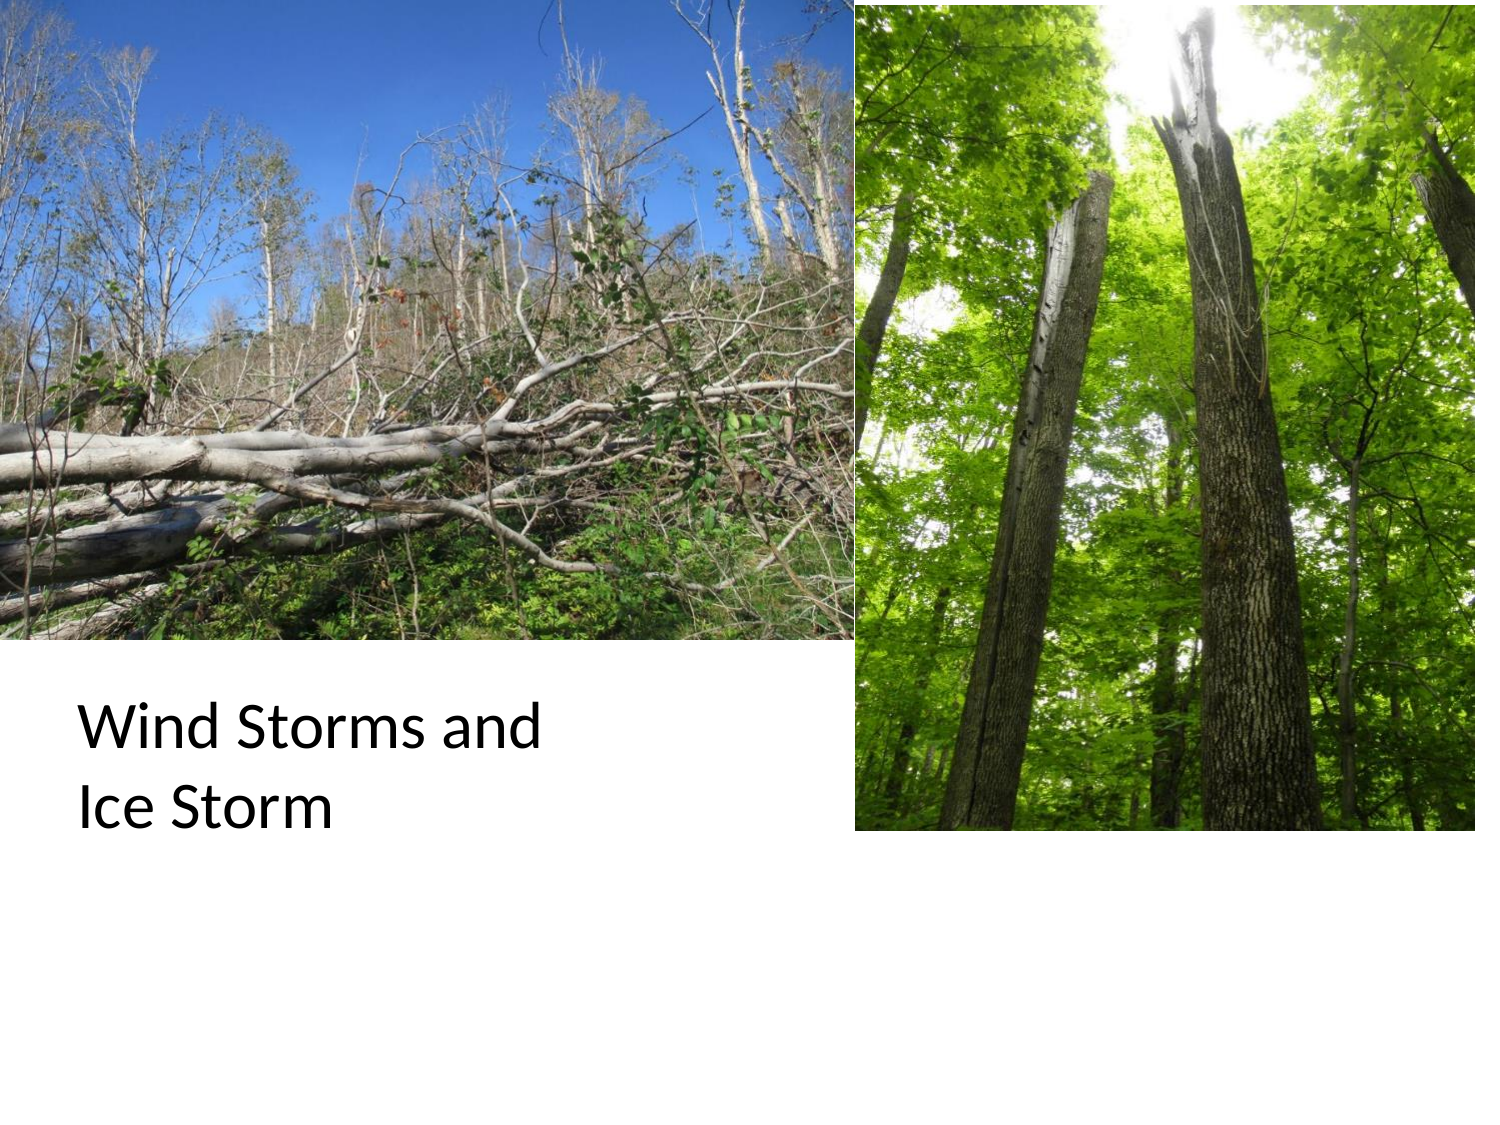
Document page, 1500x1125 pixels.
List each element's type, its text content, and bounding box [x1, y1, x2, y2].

picture [855, 5, 1475, 831]
picture [0, 0, 854, 641]
text_box Wind Storms and Ice Storm [62, 674, 725, 850]
